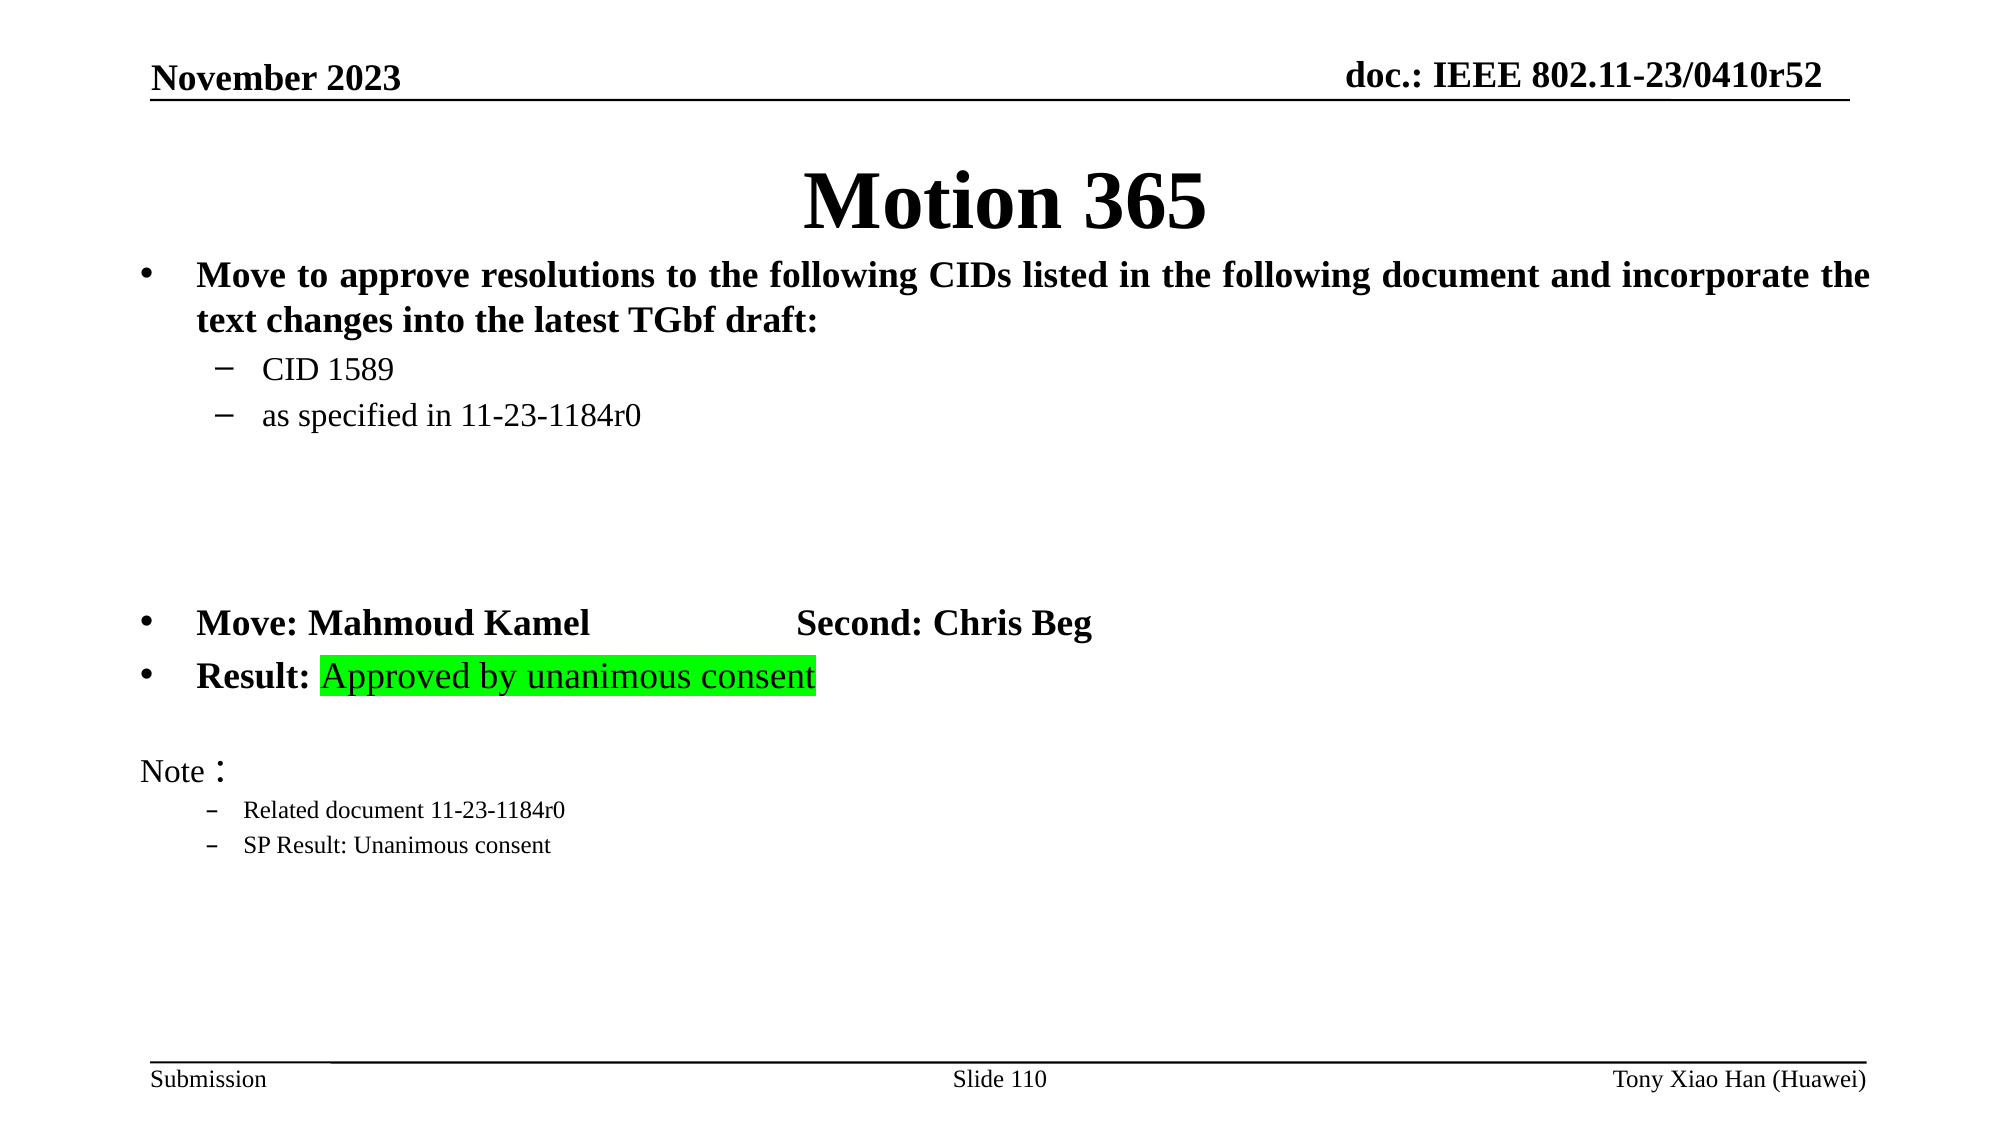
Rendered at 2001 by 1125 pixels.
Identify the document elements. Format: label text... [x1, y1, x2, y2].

text_box Motion 365 [368, 137, 1644, 212]
text_box Move to approve resolutions to the following CIDs listed in the following document and incorporate the text changes into the latest TGbf draft: CID 1589 as specified in 11-23-1184r0 Move: Mahmoud Kamel Second: Chris Beg Result: Approved by unanimous consent Note： Related document 11-23-1184r0 SP Result: Unanimous consent [125, 212, 1888, 900]
